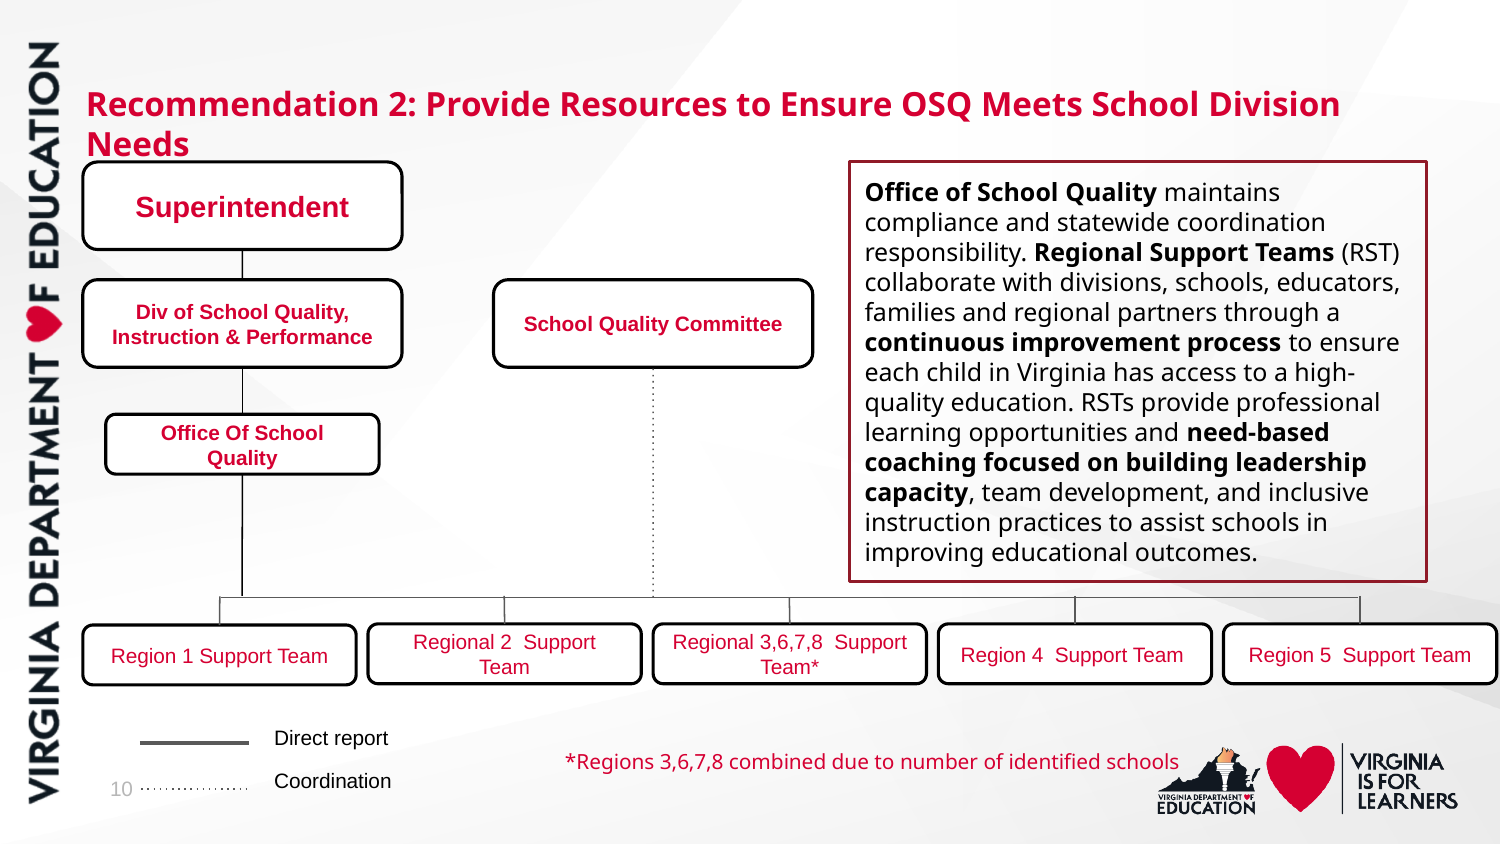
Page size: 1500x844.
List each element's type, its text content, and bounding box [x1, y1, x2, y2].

text_box *Regions 3,6,7,8 combined due to number of identified schools [550, 736, 1376, 787]
text_box Region 4 Support Team [938, 623, 1212, 684]
text_box Region 1 Support Team [82, 624, 357, 685]
text_box Regional 2 Support Team [367, 623, 642, 684]
text_box Office Of School Quality [105, 414, 380, 475]
title Recommendation 2: Provide Resources to Ensure OSQ Meets School Division Needs [70, 68, 1469, 162]
text_box Direct report [259, 712, 483, 763]
picture [0, 0, 1500, 844]
text_box Div of School Quality, Instruction & Performance [82, 279, 403, 368]
text_box School Quality Committee [493, 279, 813, 368]
text_box Coordination [259, 763, 462, 806]
text_box Region 5 Support Team [1223, 623, 1497, 684]
text_box Superintendent [82, 161, 403, 250]
slide_number 10 [95, 755, 185, 821]
text_box Office of School Quality maintains compliance and statewide coordination responsibility. Regional Support Teams (RST) collaborate with divisions, schools, educators, families and regional partners through a continuous improvement process to ensure each child in Virginia has access to a high-quality education. RSTs provide professional learning opportunities and need-based coaching focused on building leadership capacity, team development, and inclusive instruction practices to assist schools in improving educational outcomes. [849, 161, 1427, 582]
text_box Regional 3,6,7,8 Support Team* [653, 623, 927, 684]
